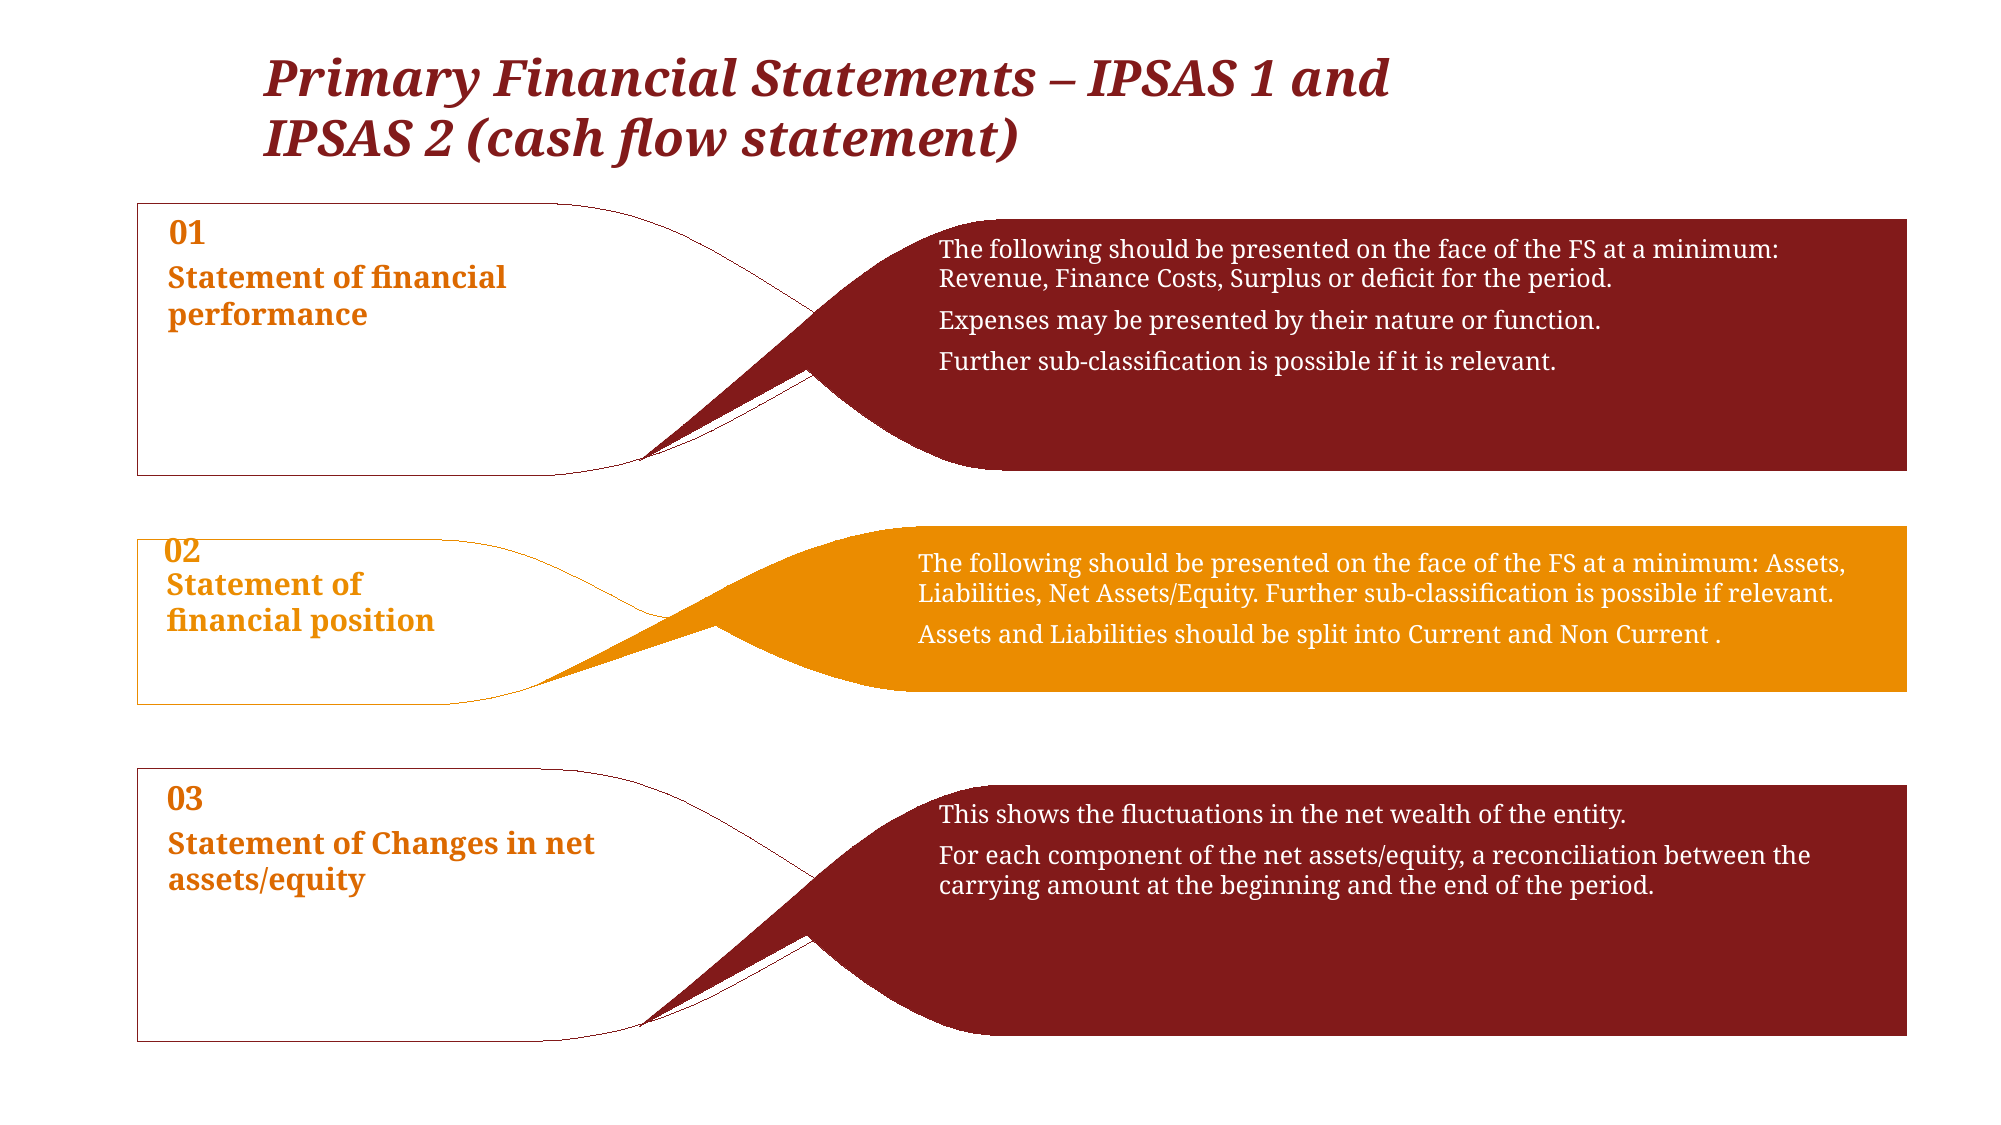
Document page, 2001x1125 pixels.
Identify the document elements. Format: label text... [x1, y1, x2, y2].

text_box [137, 203, 1907, 476]
title Primary Financial Statements – IPSAS 1 and IPSAS 2 (cash flow statement) [264, 49, 1502, 167]
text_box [137, 768, 1907, 1042]
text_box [137, 522, 1907, 706]
